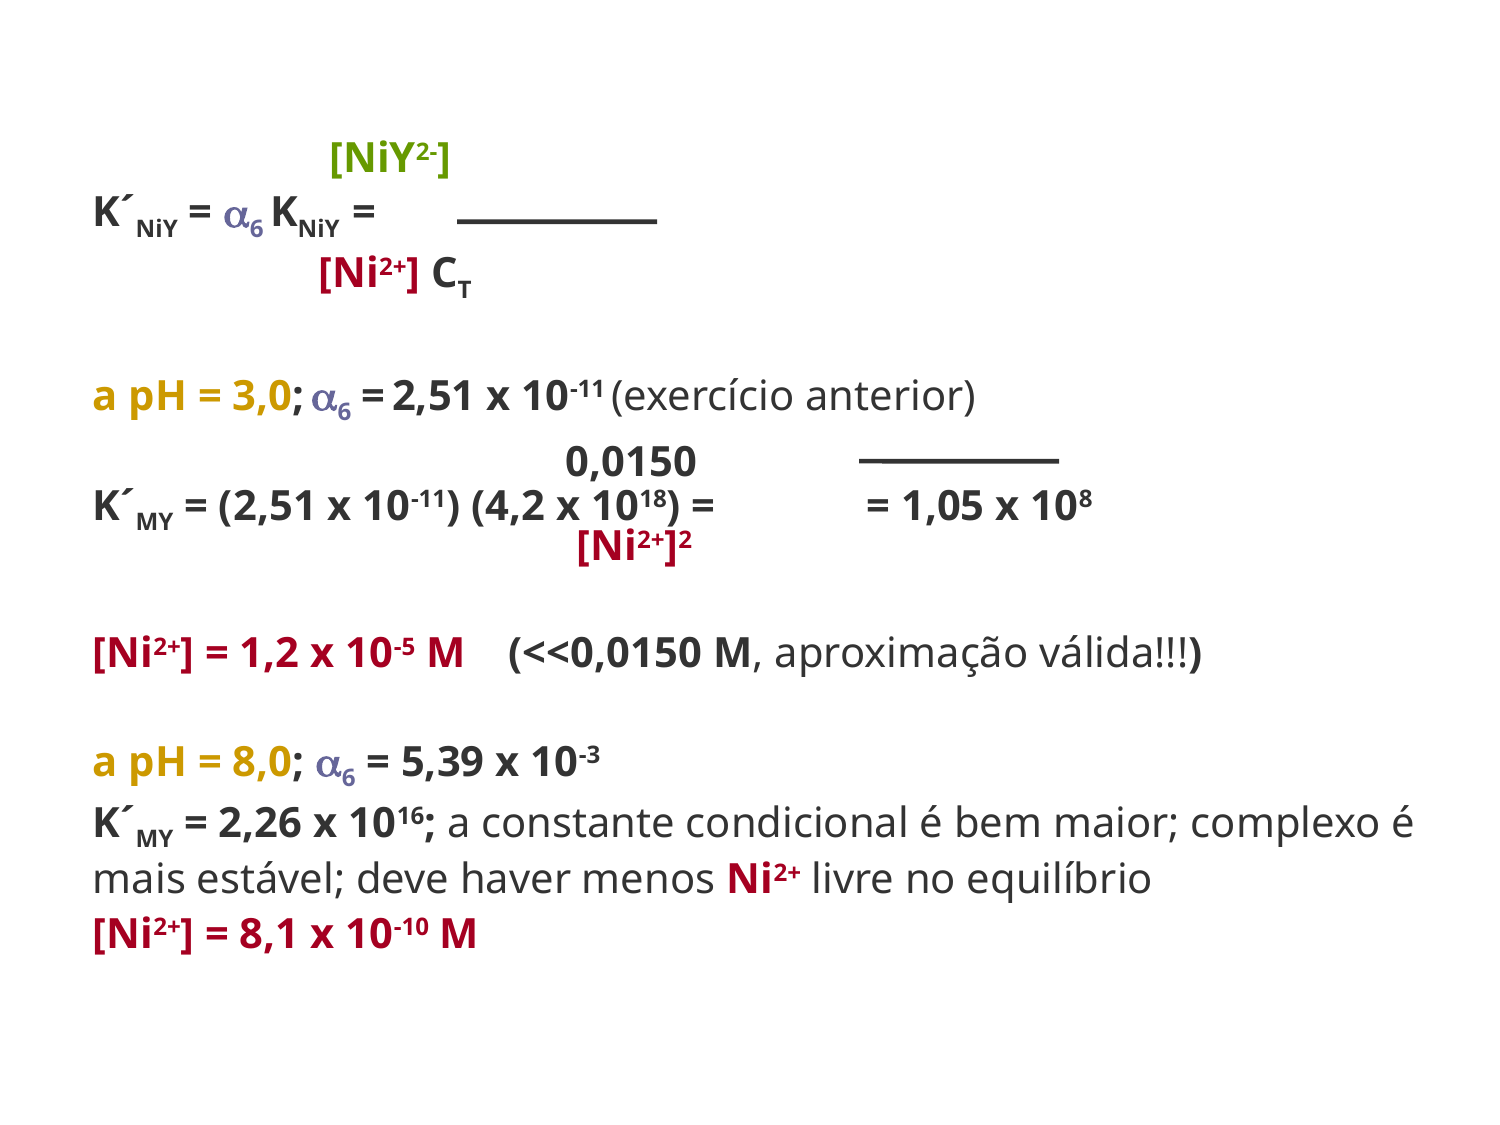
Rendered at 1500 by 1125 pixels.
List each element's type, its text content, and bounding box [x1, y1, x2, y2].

text_box [NiY2-] K´NiY = 6 KNiY = [Ni2+] CT a pH = 3,0; 6 = 2,51 x 10-11 (exercício anterior) 0,0150 K´MY = (2,51 x 10-11) (4,2 x 1018) = = 1,05 x 108 [Ni2+]2 [Ni2+] = 1,2 x 10-5 M (<<0,0150 M, aproximação válida!!!) a pH = 8,0; 6 = 5,39 x 10-3 K´MY = 2,26 x 1016; a constante condicional é bem maior; complexo é mais estável; deve haver menos Ni2+ livre no equilíbrio [Ni2+] = 8,1 x 10-10 M [78, 123, 1441, 964]
